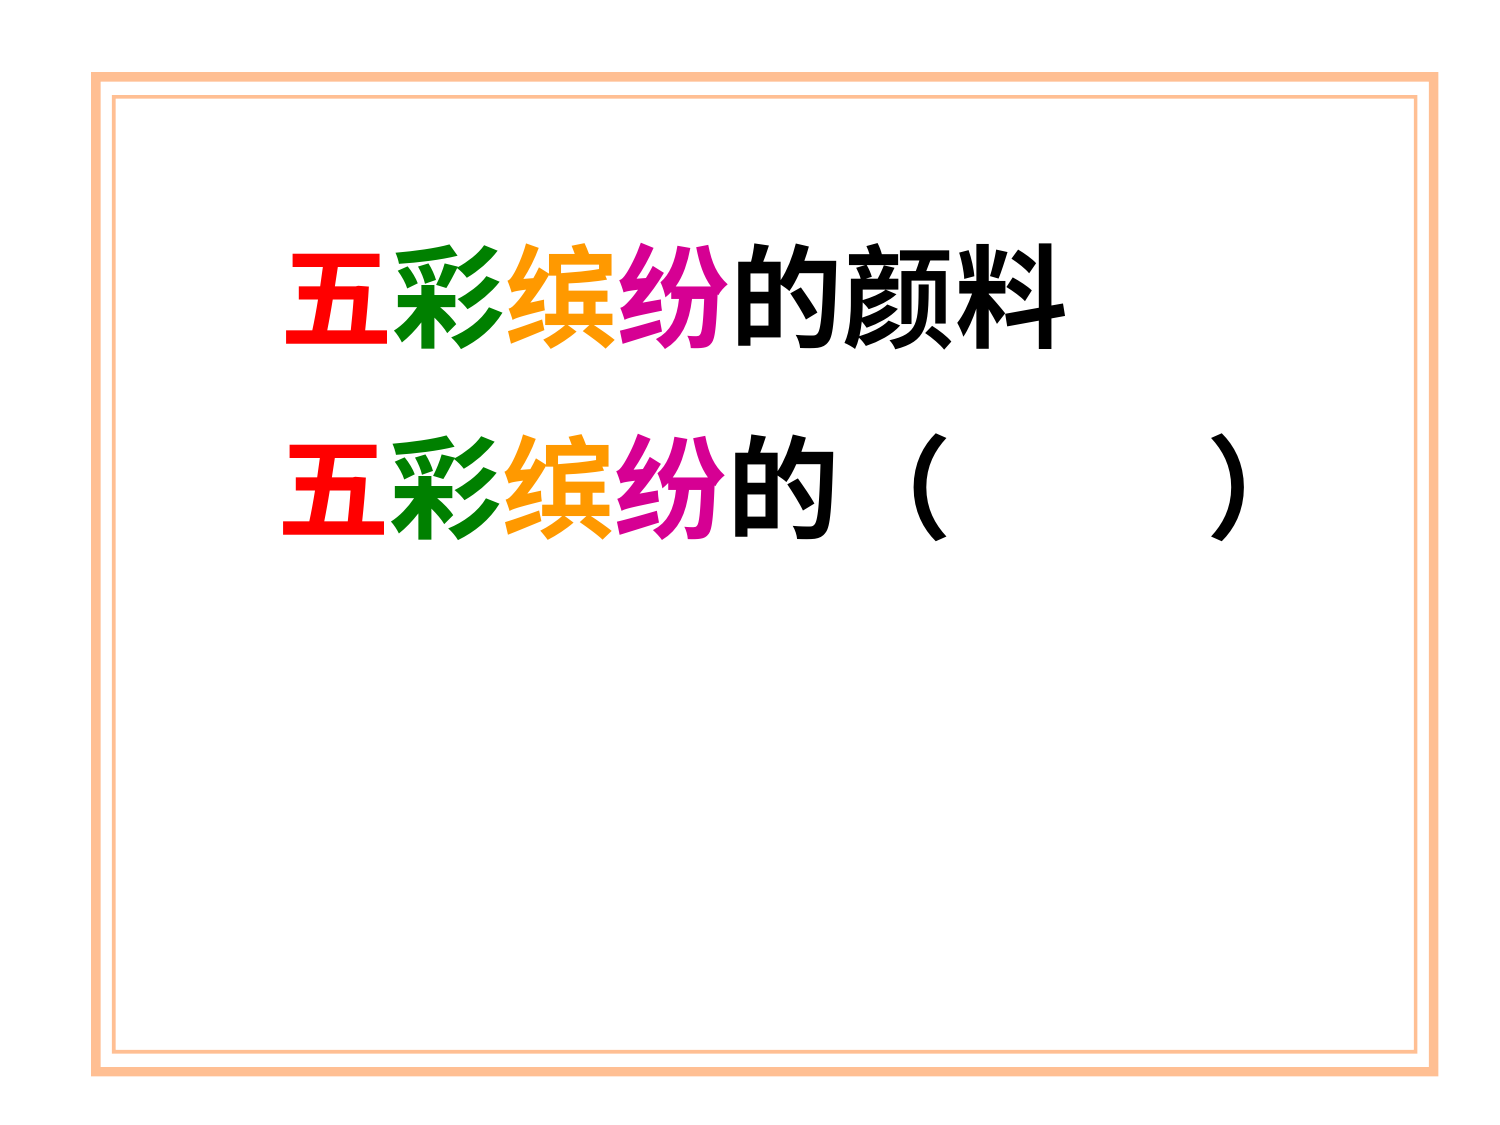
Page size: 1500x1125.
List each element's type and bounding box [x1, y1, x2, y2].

text_box [95, 76, 1434, 1072]
